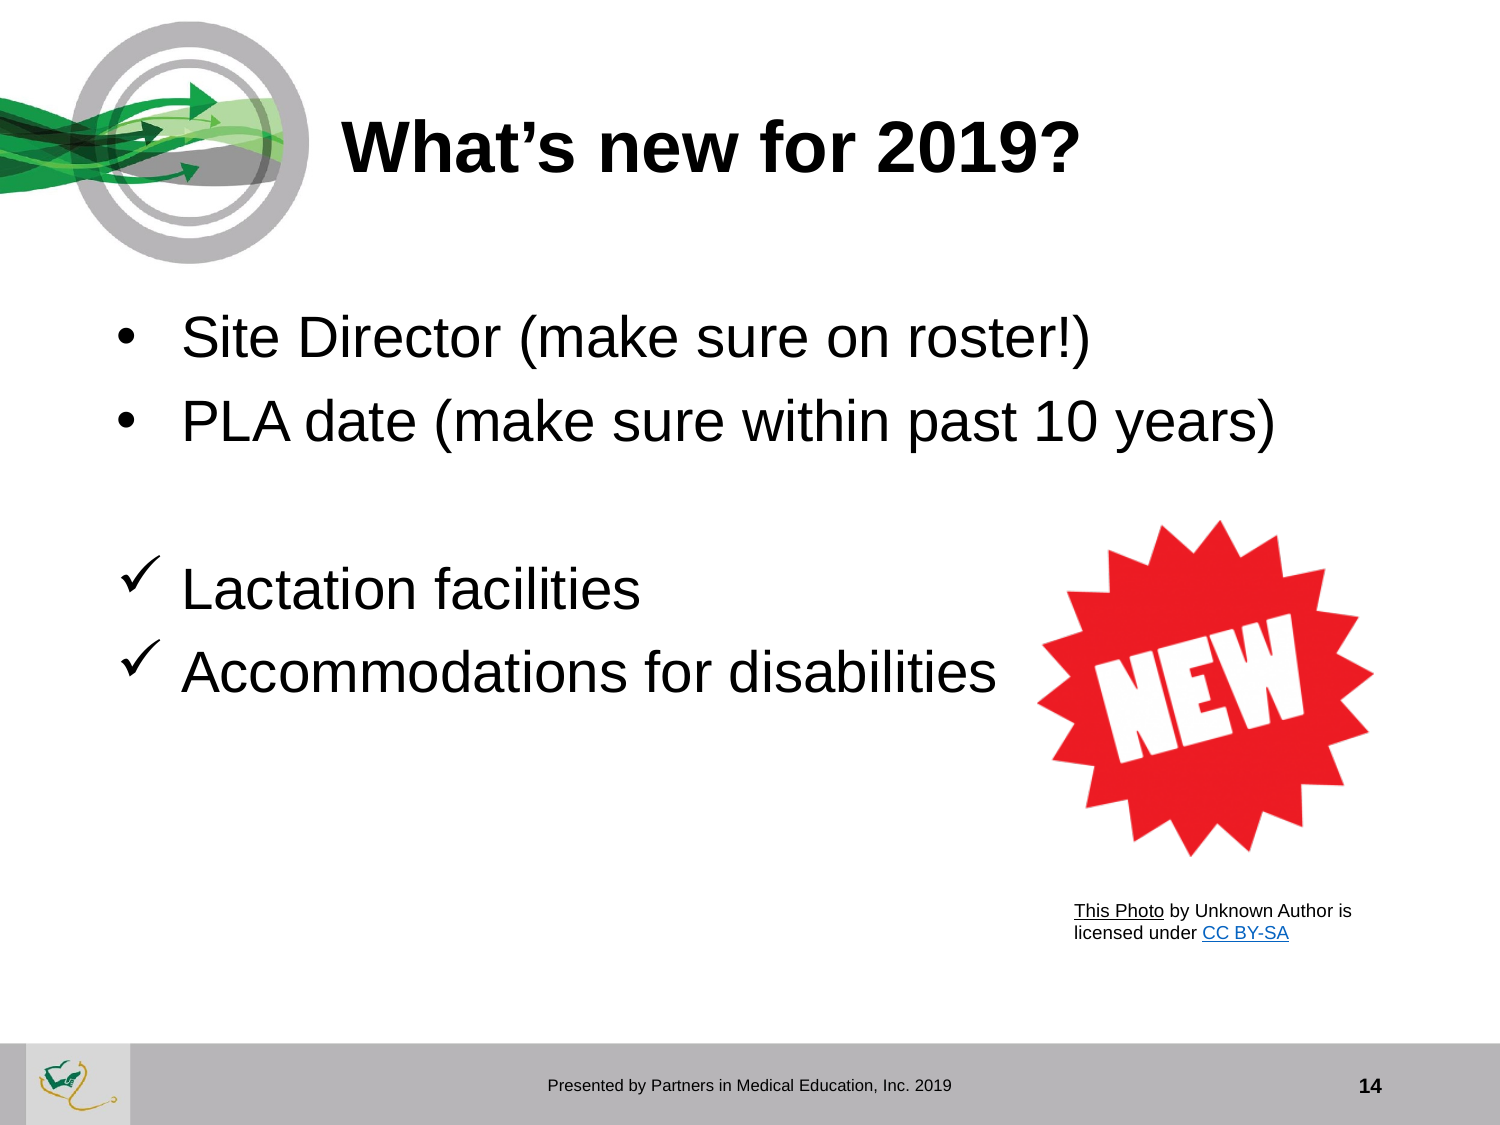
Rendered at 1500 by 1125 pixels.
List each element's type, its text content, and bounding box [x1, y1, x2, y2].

text_box This Photo by Unknown Author is licensed under CC BY-SA [1059, 891, 1396, 952]
footer Presented by Partners in Medical Education, Inc. 2019 [496, 1055, 1004, 1116]
list Site Director (make sure on roster!) PLA date (make sure within past 10 years) Lactation facilities Accommodations for disabilities [90, 292, 1432, 1021]
title What’s new for 2019? [326, 40, 1397, 258]
slide_number 14 [1059, 1055, 1397, 1116]
picture [0, 0, 1500, 1125]
